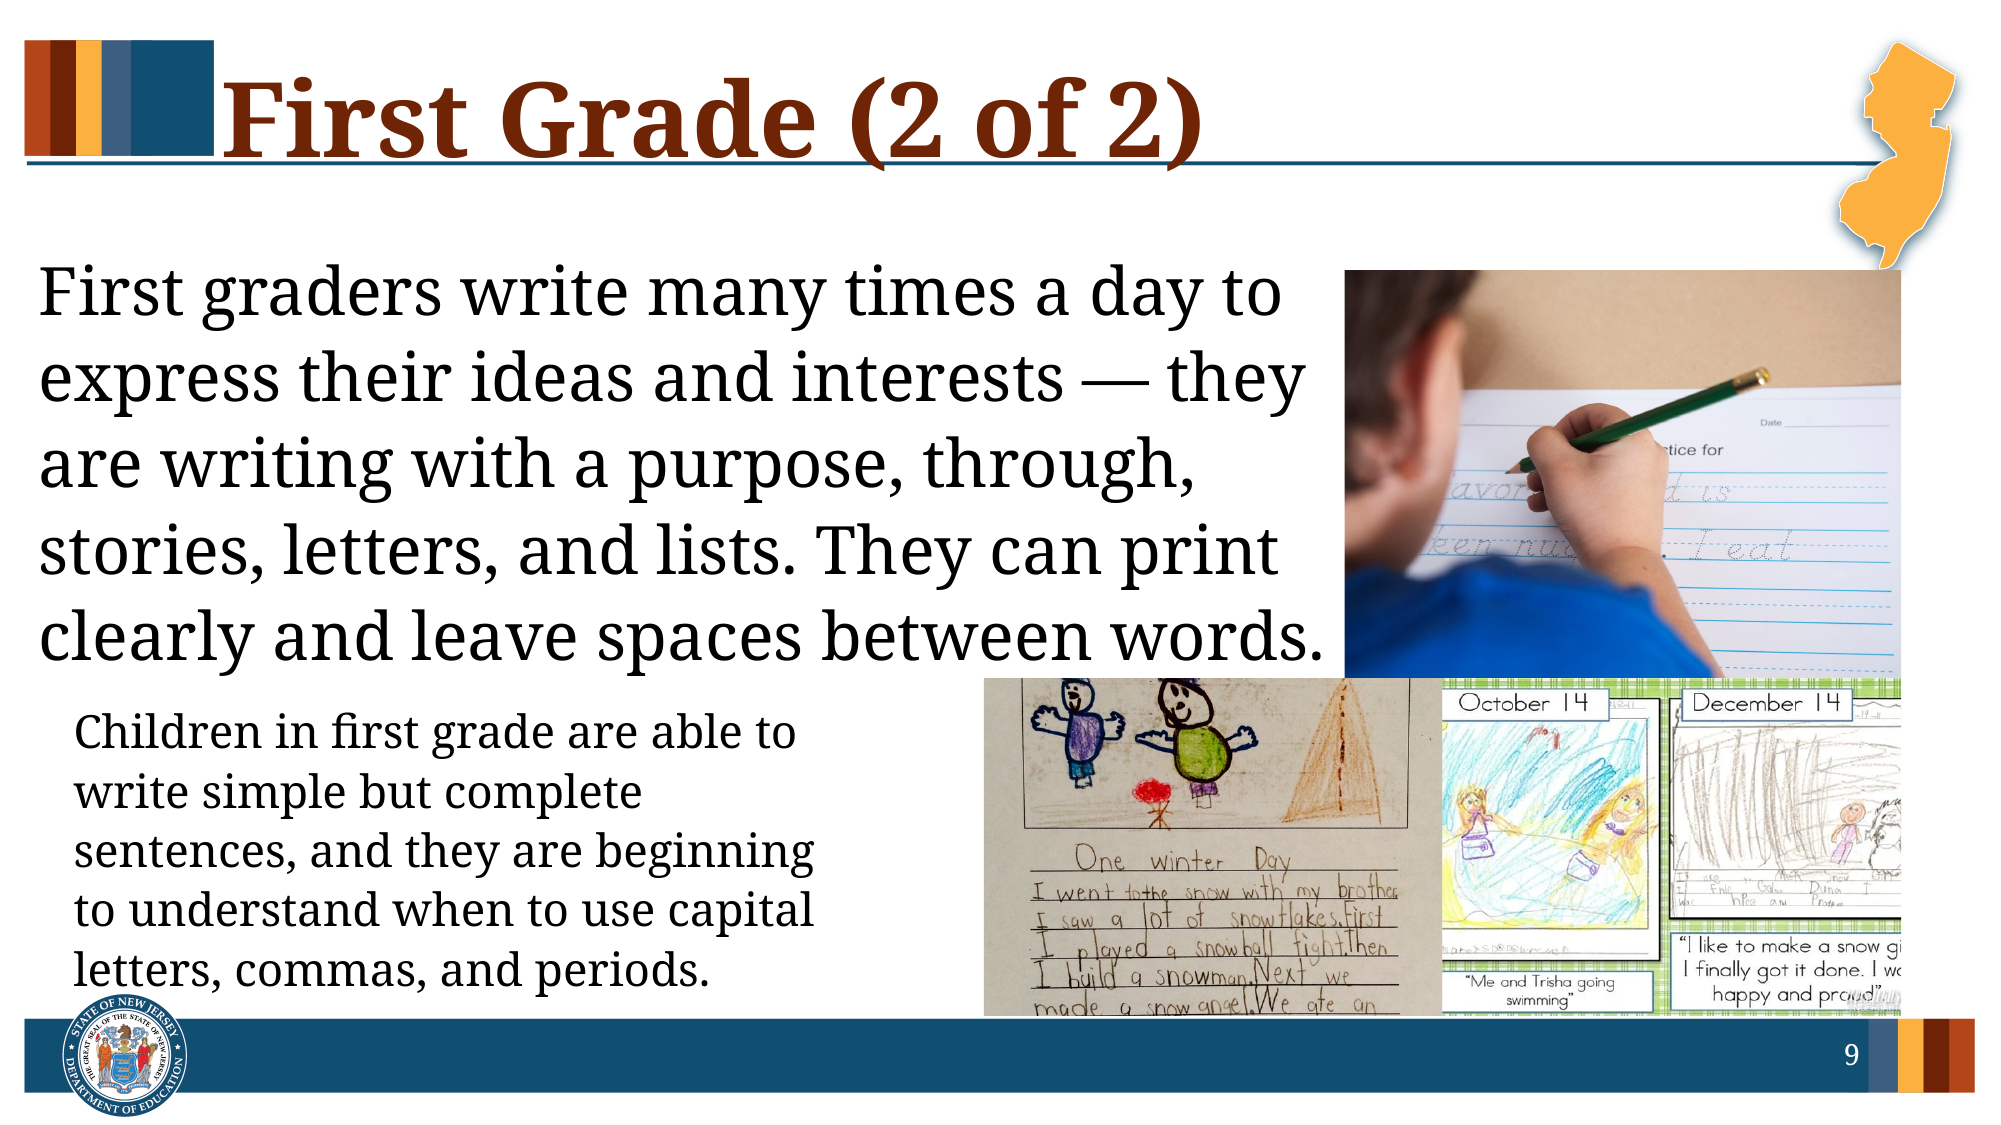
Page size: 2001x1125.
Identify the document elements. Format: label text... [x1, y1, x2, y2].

text_box [983, 678, 1442, 1016]
list Children in first grade are able to write simple but complete sentences, and they are beginning to understand when to use capital letters, commas, and periods. [58, 691, 983, 963]
title First Grade (2 of 2) [206, 62, 1863, 185]
list First graders write many times a day to express their ideas and interests — they are writing with a purpose, through, stories, letters, and lists. They can print clearly and leave spaces between words. [23, 234, 1478, 600]
picture [24, 992, 1975, 1119]
text_box [1344, 270, 1902, 678]
text_box [1442, 678, 1902, 1016]
slide_number 9 [1425, 1026, 1876, 1087]
picture [24, 26, 1976, 295]
